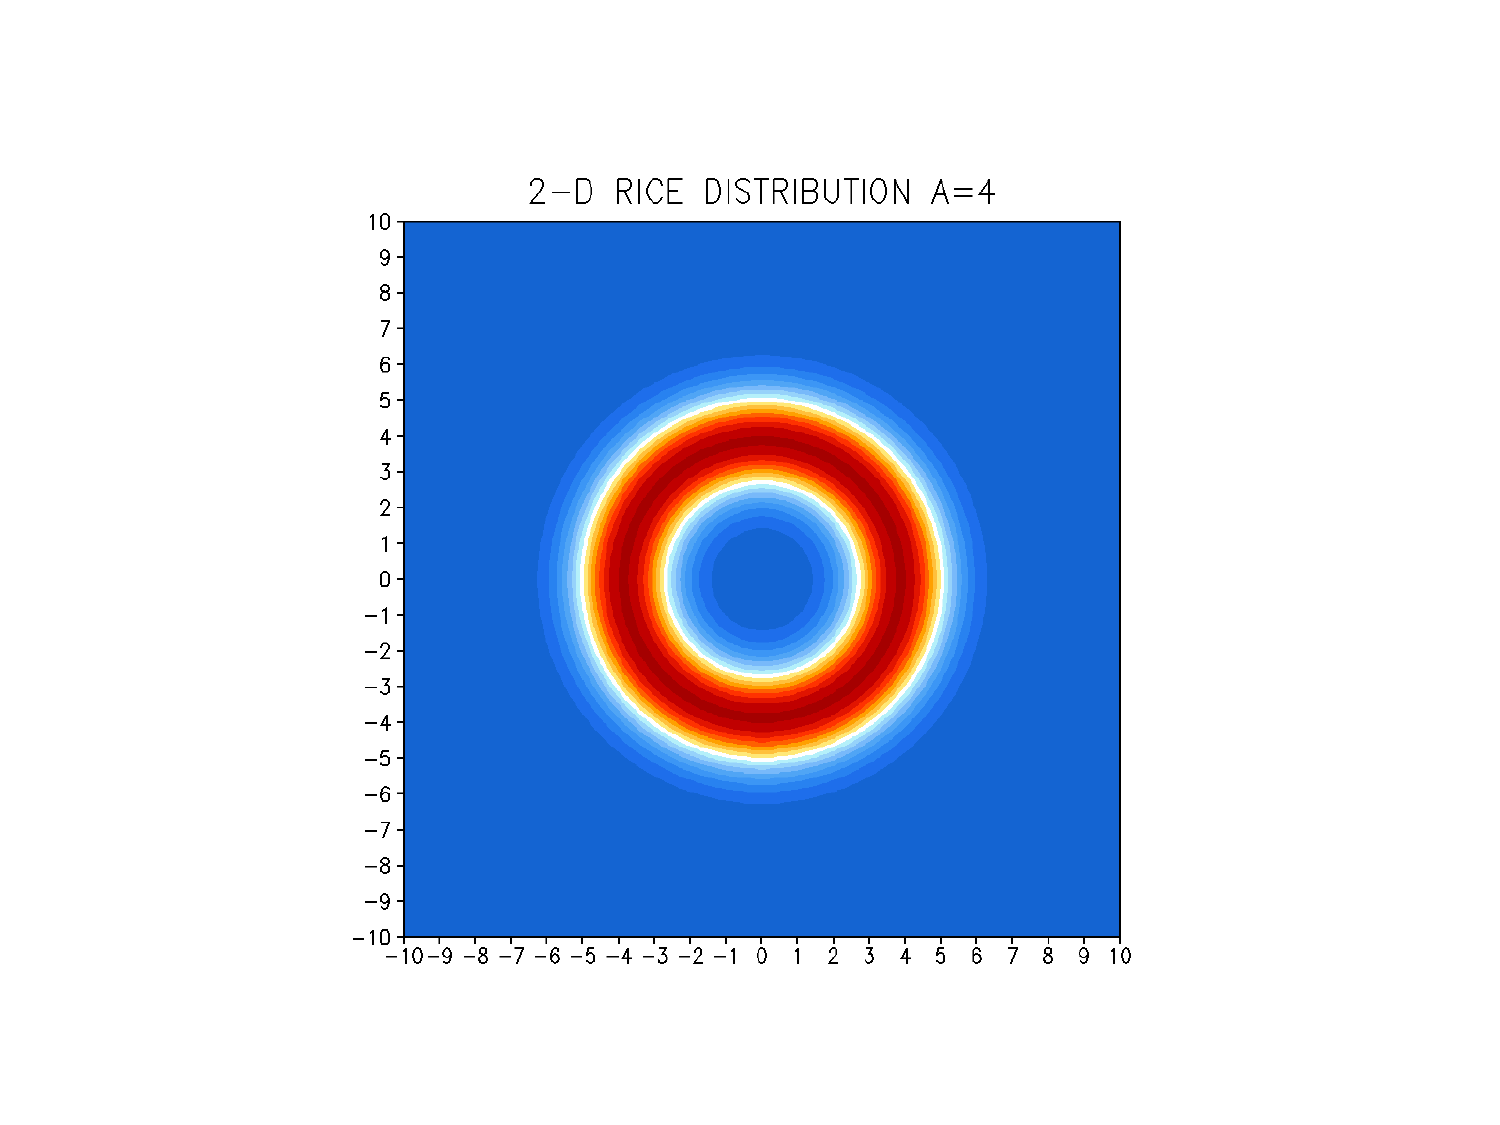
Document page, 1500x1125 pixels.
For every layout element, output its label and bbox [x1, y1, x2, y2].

picture [300, 117, 1171, 1125]
